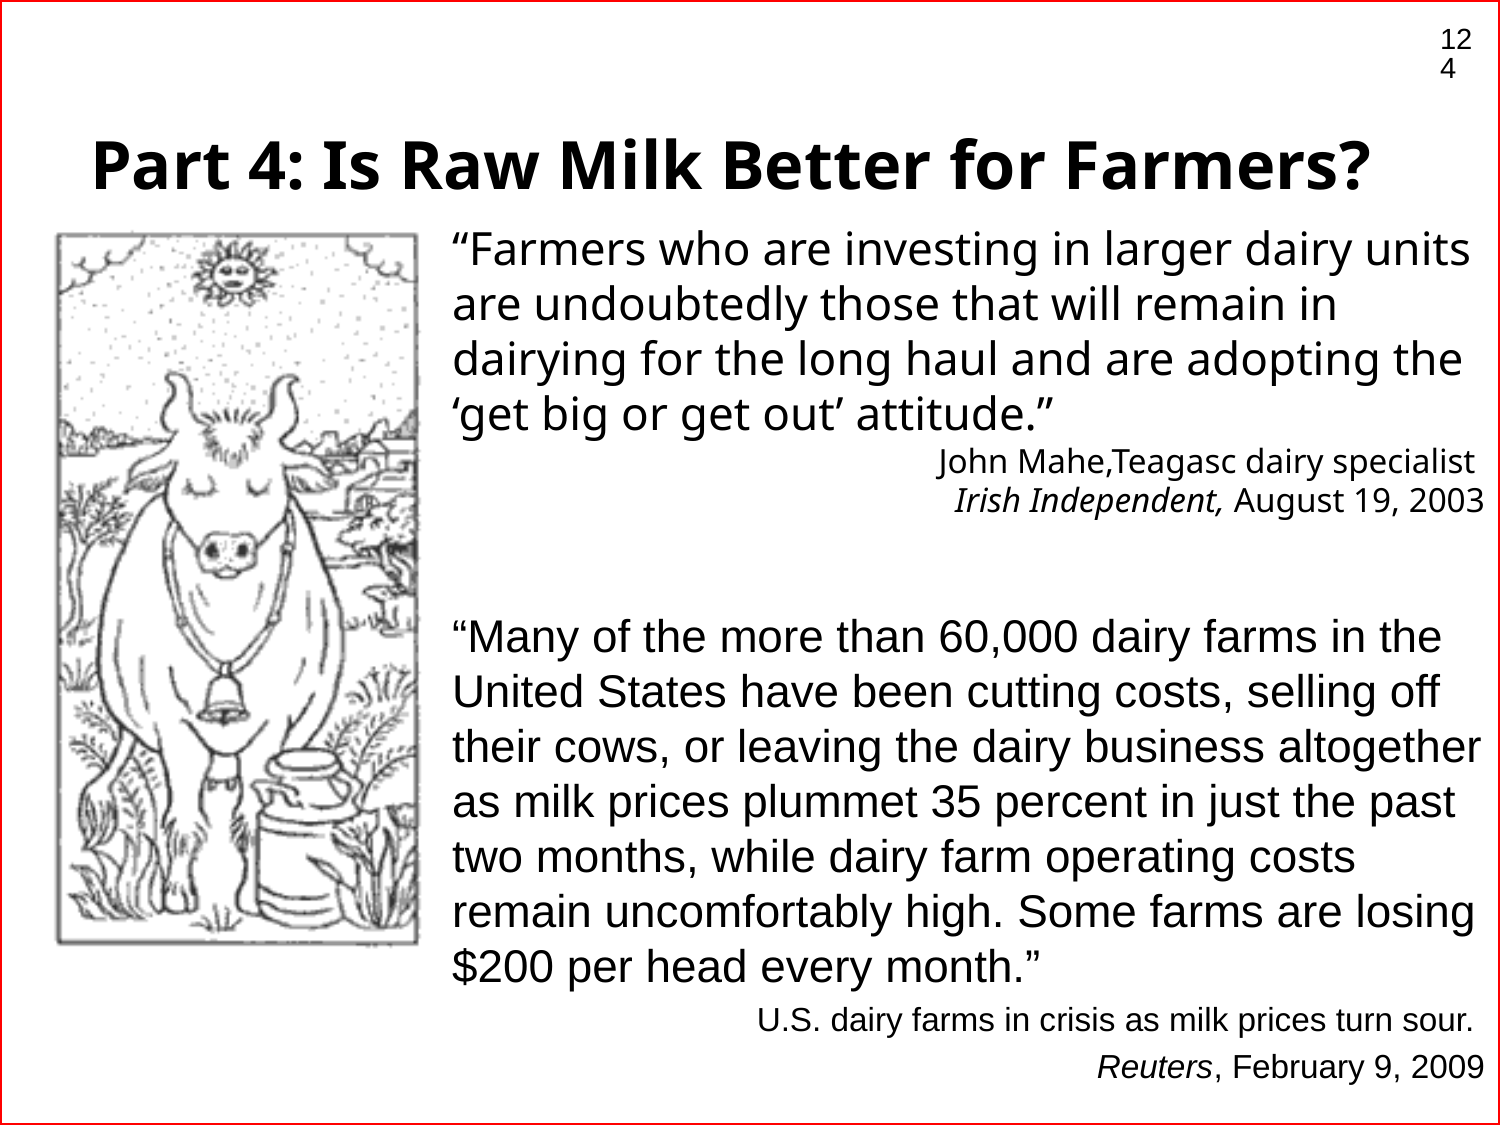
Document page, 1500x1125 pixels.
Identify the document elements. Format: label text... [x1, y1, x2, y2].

picture [24, 212, 443, 976]
title Part 4: Is Raw Milk Better for Farmers? [73, 60, 1500, 212]
slide_number 124 [1424, 0, 1500, 60]
text_box “Farmers who are investing in larger dairy units are undoubtedly those that will remain in dairying for the long haul and are adopting the ‘get big or get out’ attitude.” John Mahe,Teagasc dairy specialist Irish Independent, August 19, 2003 “Many of the more than 60,000 dairy farms in the United States have been cutting costs, selling off their cows, or leaving the dairy business altogether as milk prices plummet 35 percent in just the past two months, while dairy farm operating costs remain uncomfortably high. Some farms are losing $200 per head every month.” U.S. dairy farms in crisis as milk prices turn sour. Reuters, February 9, 2009 [437, 212, 1500, 1125]
